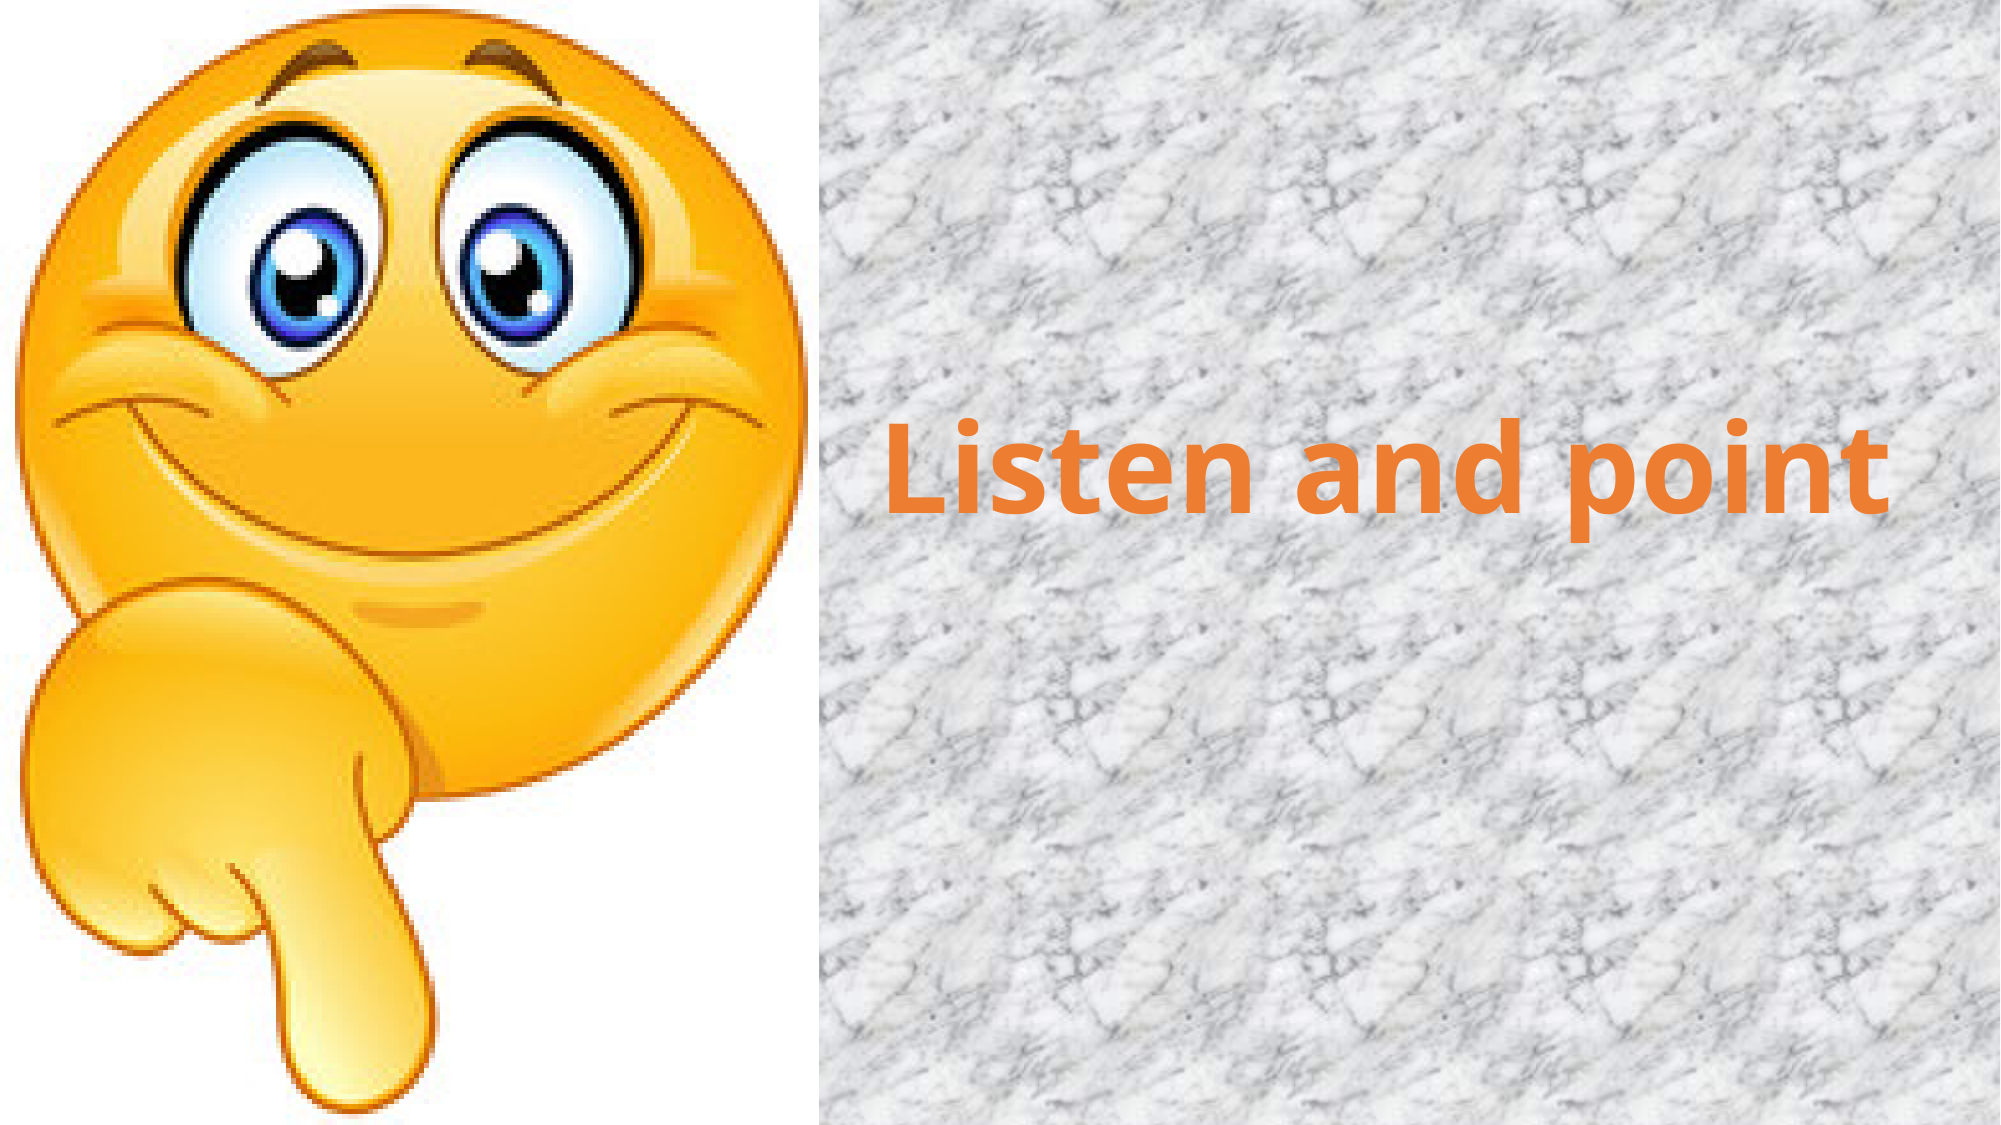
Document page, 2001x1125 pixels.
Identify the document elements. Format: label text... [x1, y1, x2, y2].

text_box [820, 0, 2000, 1125]
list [0, 0, 820, 1125]
title Listen and point [863, 0, 1944, 700]
